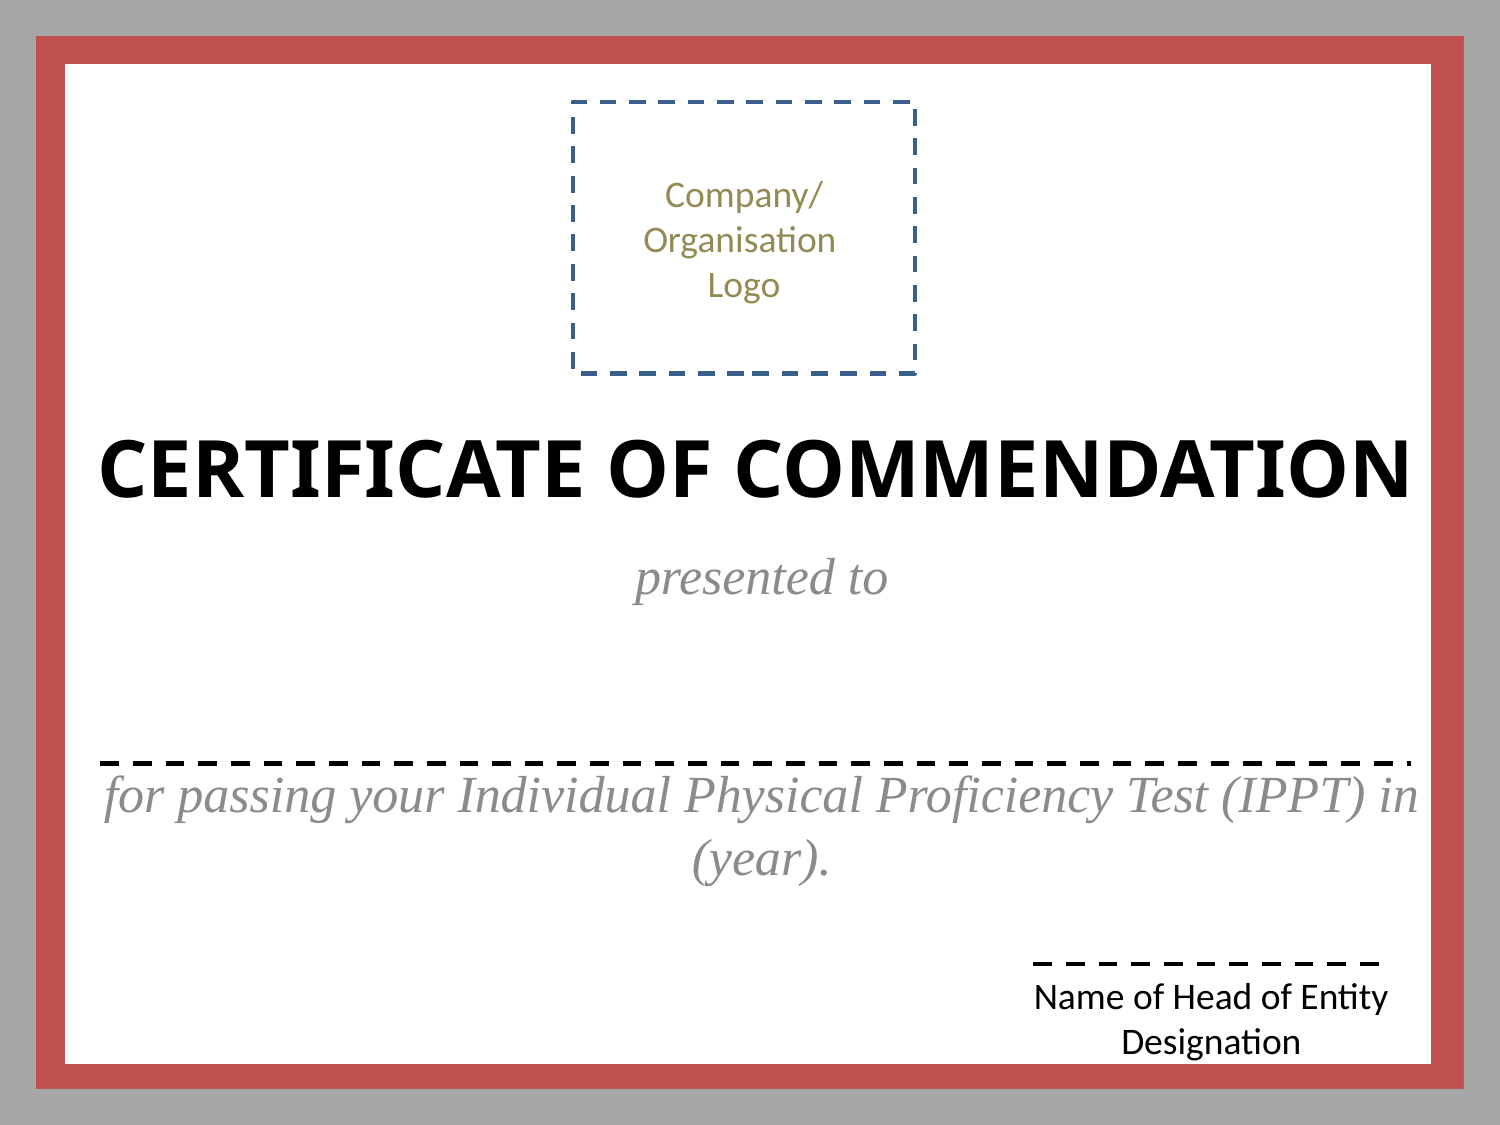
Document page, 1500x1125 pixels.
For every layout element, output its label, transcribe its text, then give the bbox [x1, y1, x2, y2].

text_box [38, 38, 1462, 1087]
text_box Company/ Organisation Logo [571, 100, 917, 376]
title CERTIFICATE OF COMMENDATION [65, 345, 1431, 587]
subtitle presented to for passing your Individual Physical Proficiency Test (IPPT) in (year). [76, 534, 1431, 917]
text_box [0, 0, 1500, 1125]
text_box Name of Head of Entity Designation [1018, 964, 1404, 1070]
